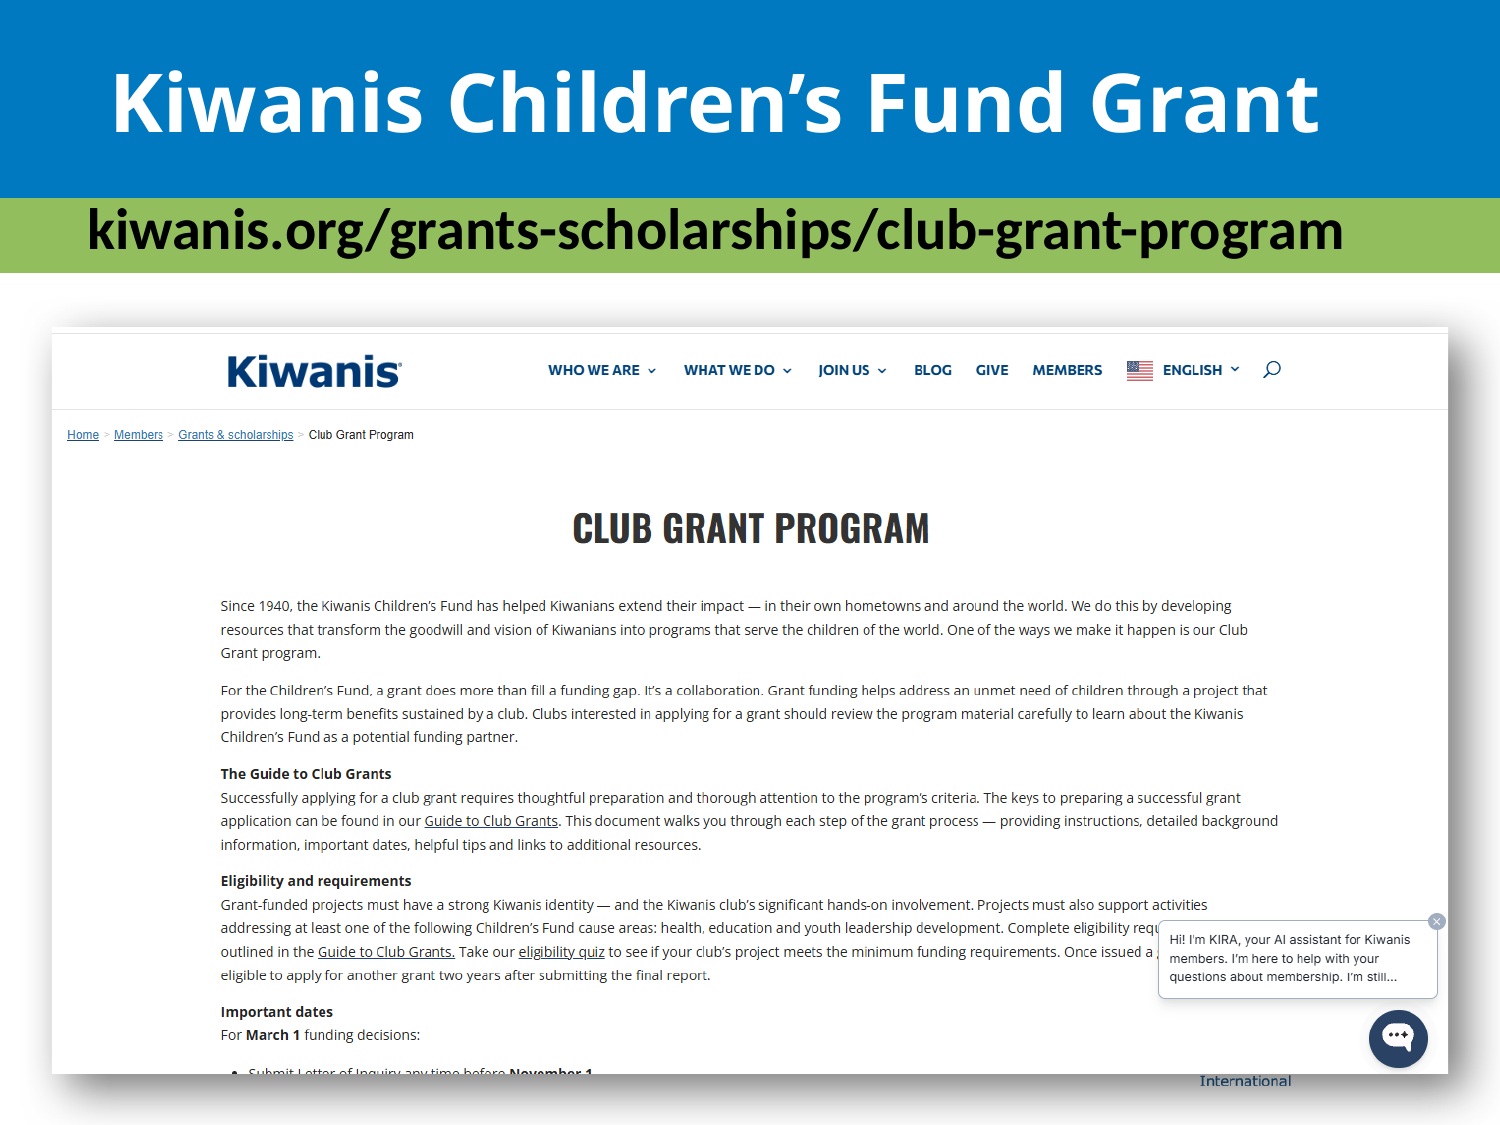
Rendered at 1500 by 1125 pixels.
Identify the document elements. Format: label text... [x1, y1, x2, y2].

text_box kiwanis.org/grants-scholarships/club-grant-program [72, 183, 1385, 269]
title Kiwanis Children’s Fund Grant [94, 28, 1406, 172]
picture [51, 327, 1449, 1075]
